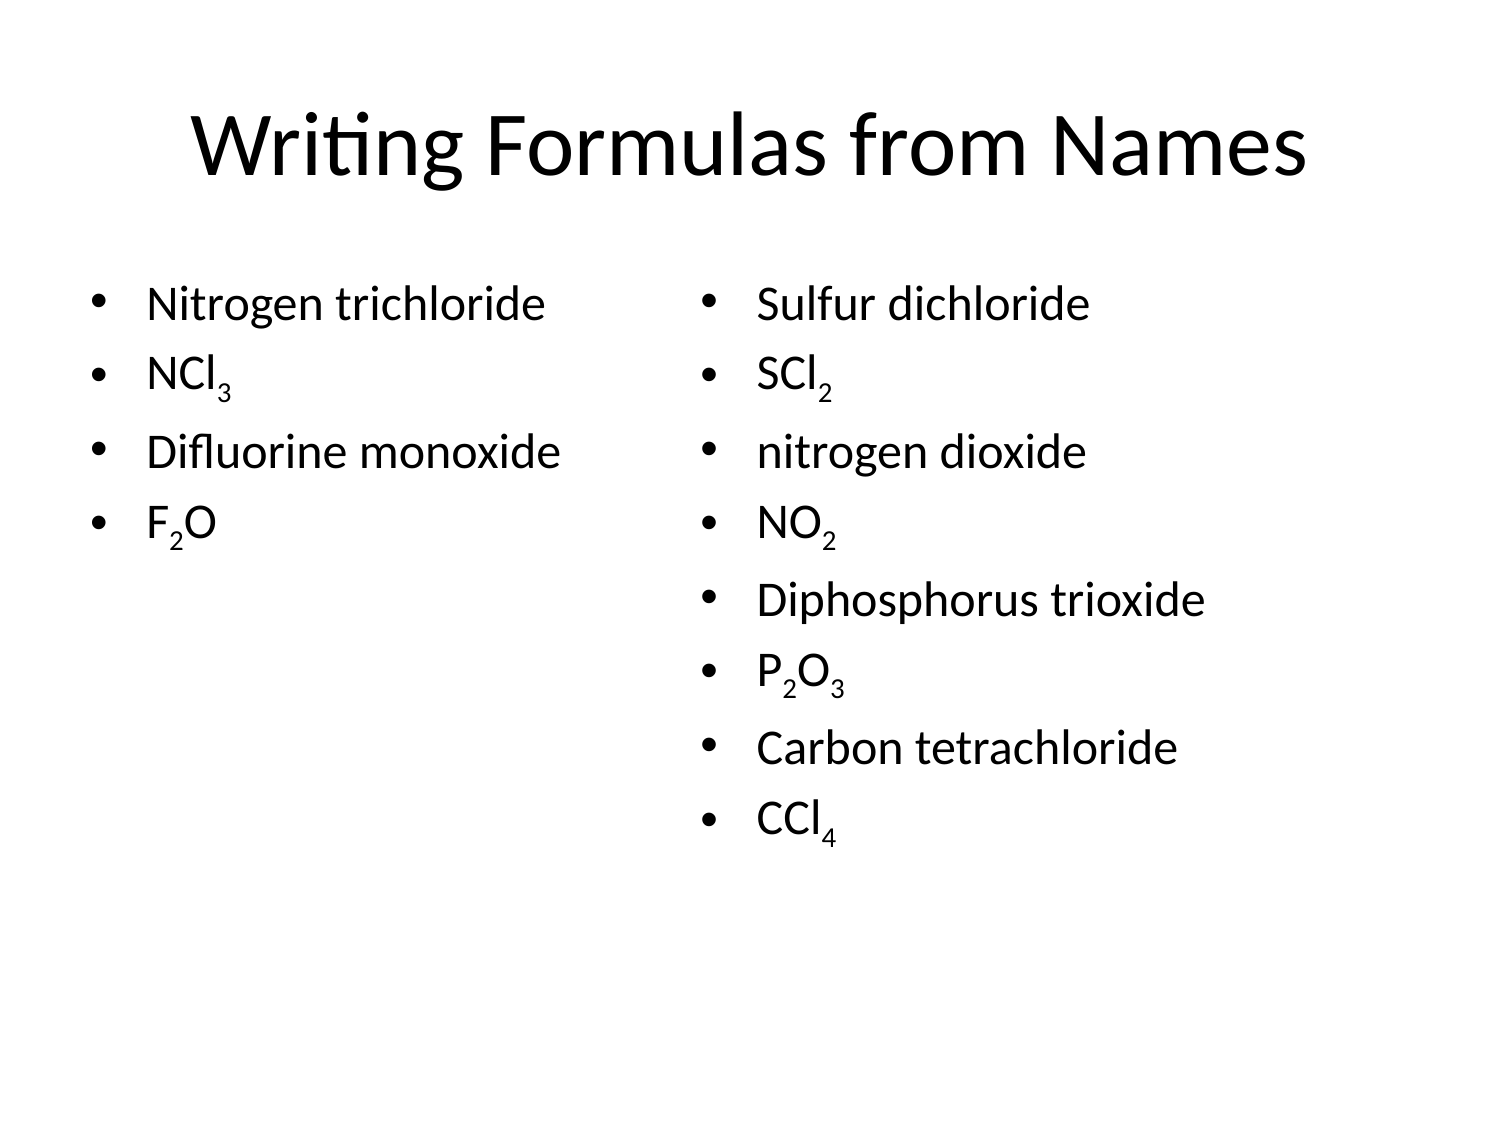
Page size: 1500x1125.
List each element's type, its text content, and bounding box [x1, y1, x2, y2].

list Nitrogen trichloride NCl3 Difluorine monoxide F2O [75, 262, 653, 1005]
title Writing Formulas from Names [75, 45, 1425, 233]
list Sulfur dichloride SCl2 nitrogen dioxide NO2 Diphosphorus trioxide P2O3 Carbon tetrachloride CCl4 [685, 262, 1263, 1005]
